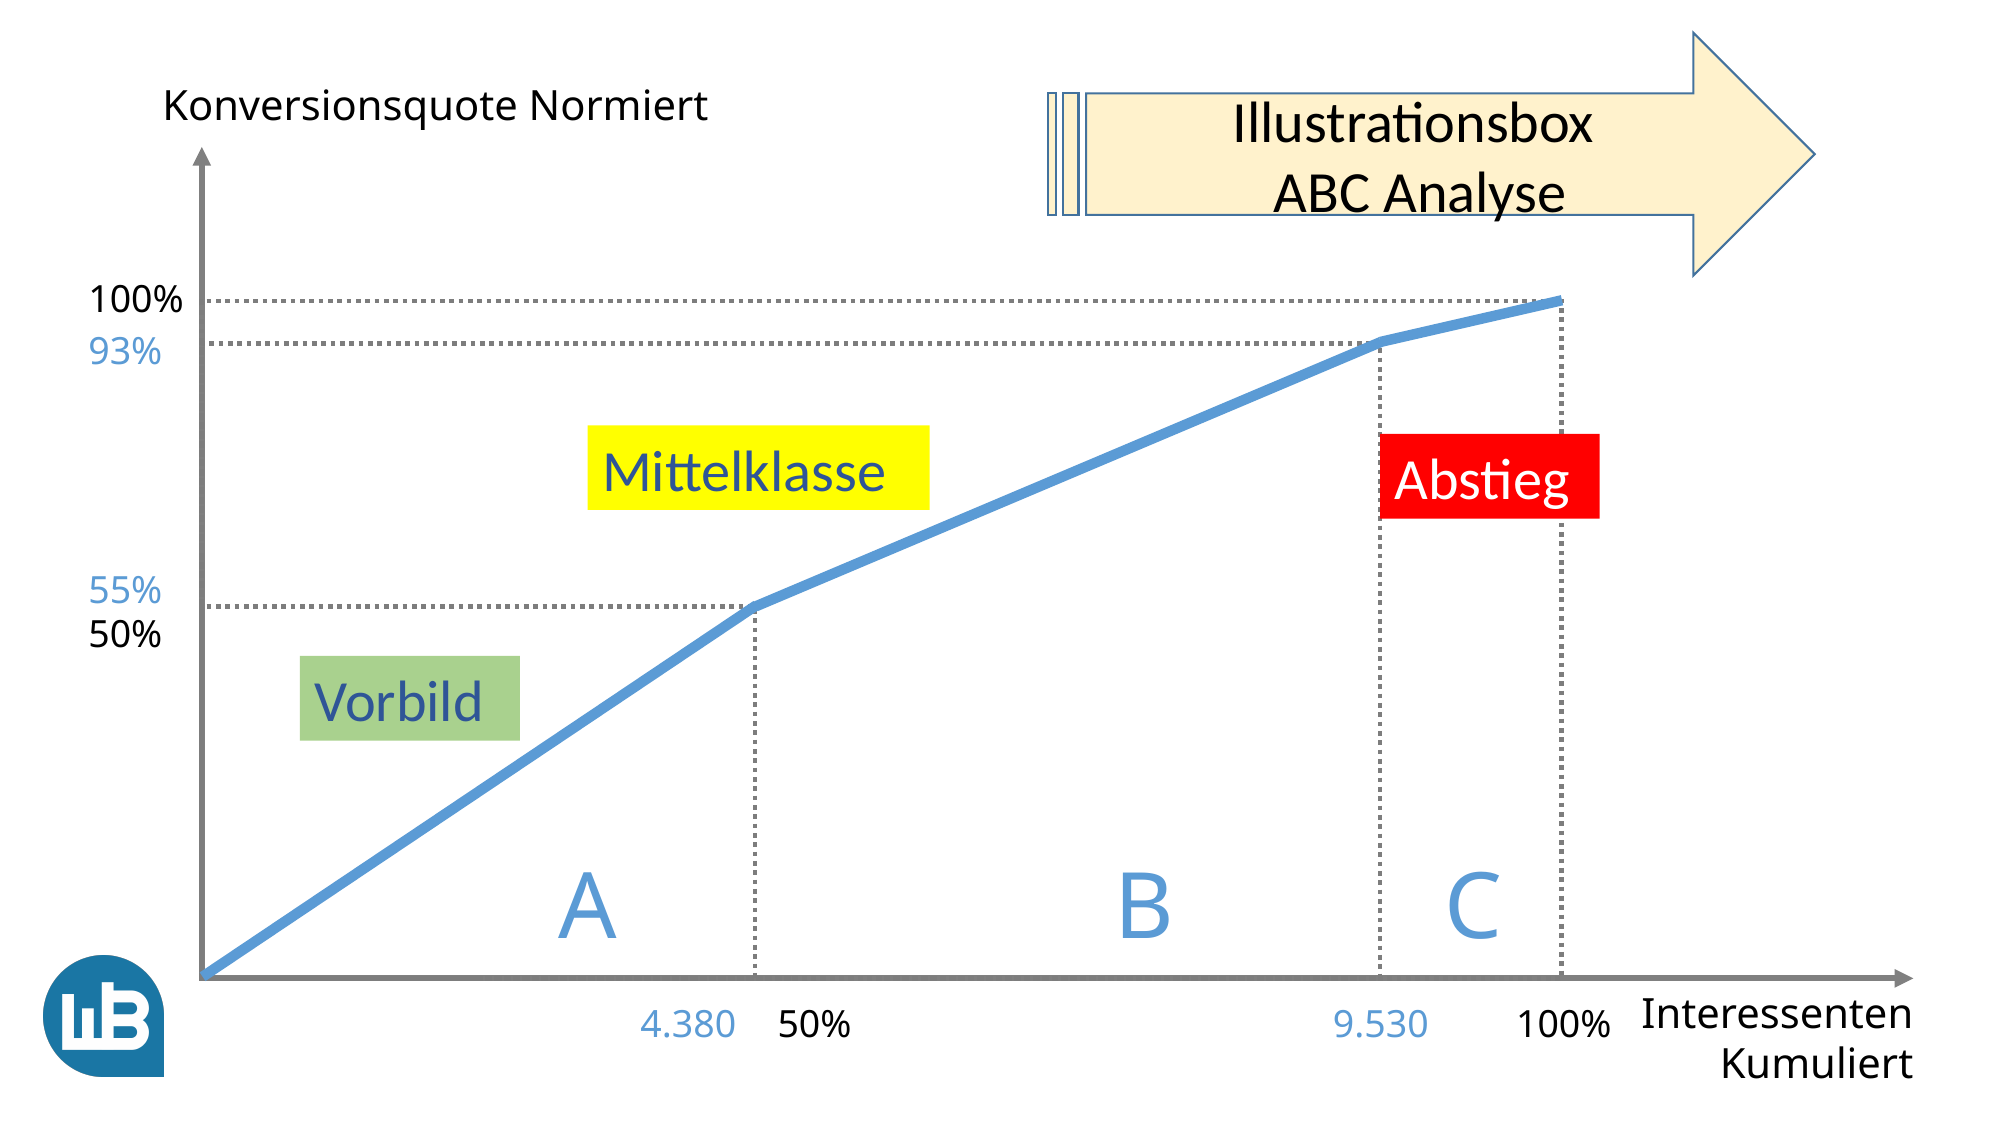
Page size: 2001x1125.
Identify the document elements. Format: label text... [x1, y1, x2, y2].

text_box Illustrationsbox ABC Analyse [1085, 30, 1817, 279]
text_box Illustrationsbox ABC Analyse [1062, 92, 1080, 216]
text_box 4.380 [601, 1000, 775, 1046]
text_box 9.530 [1294, 1000, 1468, 1046]
text_box 93% [88, 326, 197, 372]
text_box Illustrationsbox ABC Analyse [1047, 92, 1057, 216]
text_box 55% [88, 566, 197, 610]
text_box Interessenten Kumuliert [1610, 986, 1914, 1087]
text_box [201, 300, 1563, 979]
text_box 50% [88, 610, 197, 656]
text_box Konversionsquote Normiert [162, 79, 863, 130]
text_box 50% [775, 1000, 902, 1046]
text_box 100% [1477, 1000, 1651, 1046]
text_box Abstieg [1563, 433, 1600, 519]
picture [42, 955, 164, 1077]
text_box 100% [88, 275, 197, 321]
